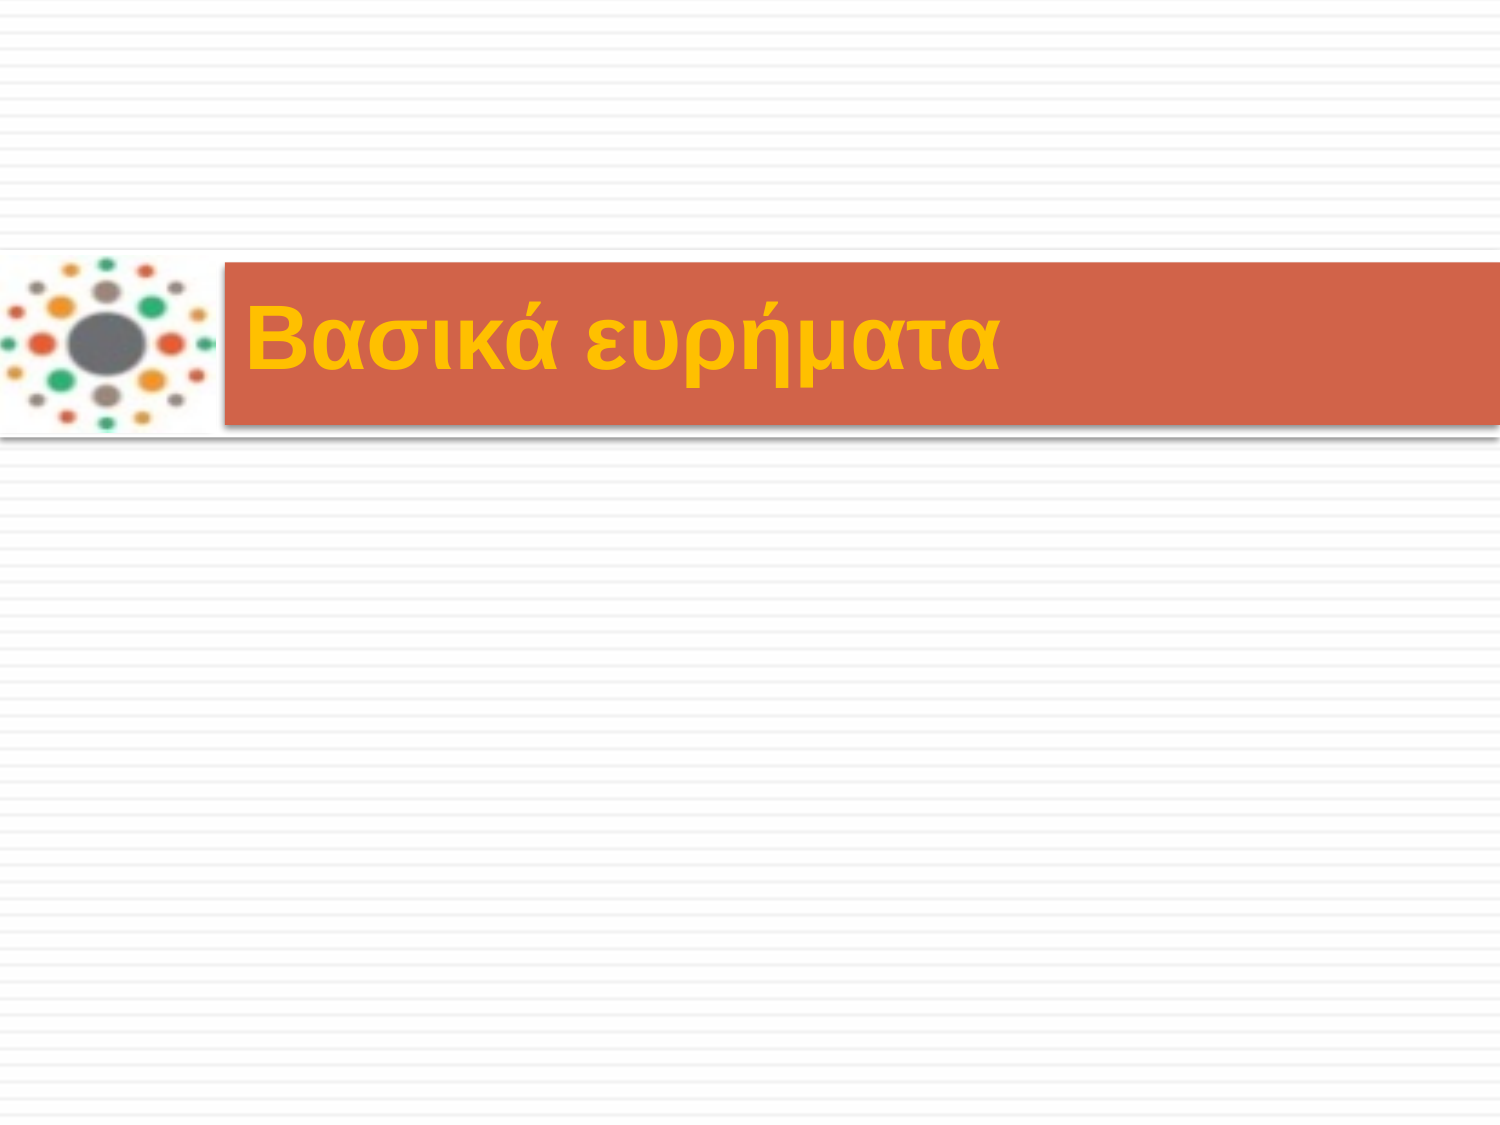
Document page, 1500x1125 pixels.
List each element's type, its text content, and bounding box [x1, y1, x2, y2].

picture [0, 255, 216, 433]
text_box Βασικά ευρήματα [277, 278, 970, 387]
